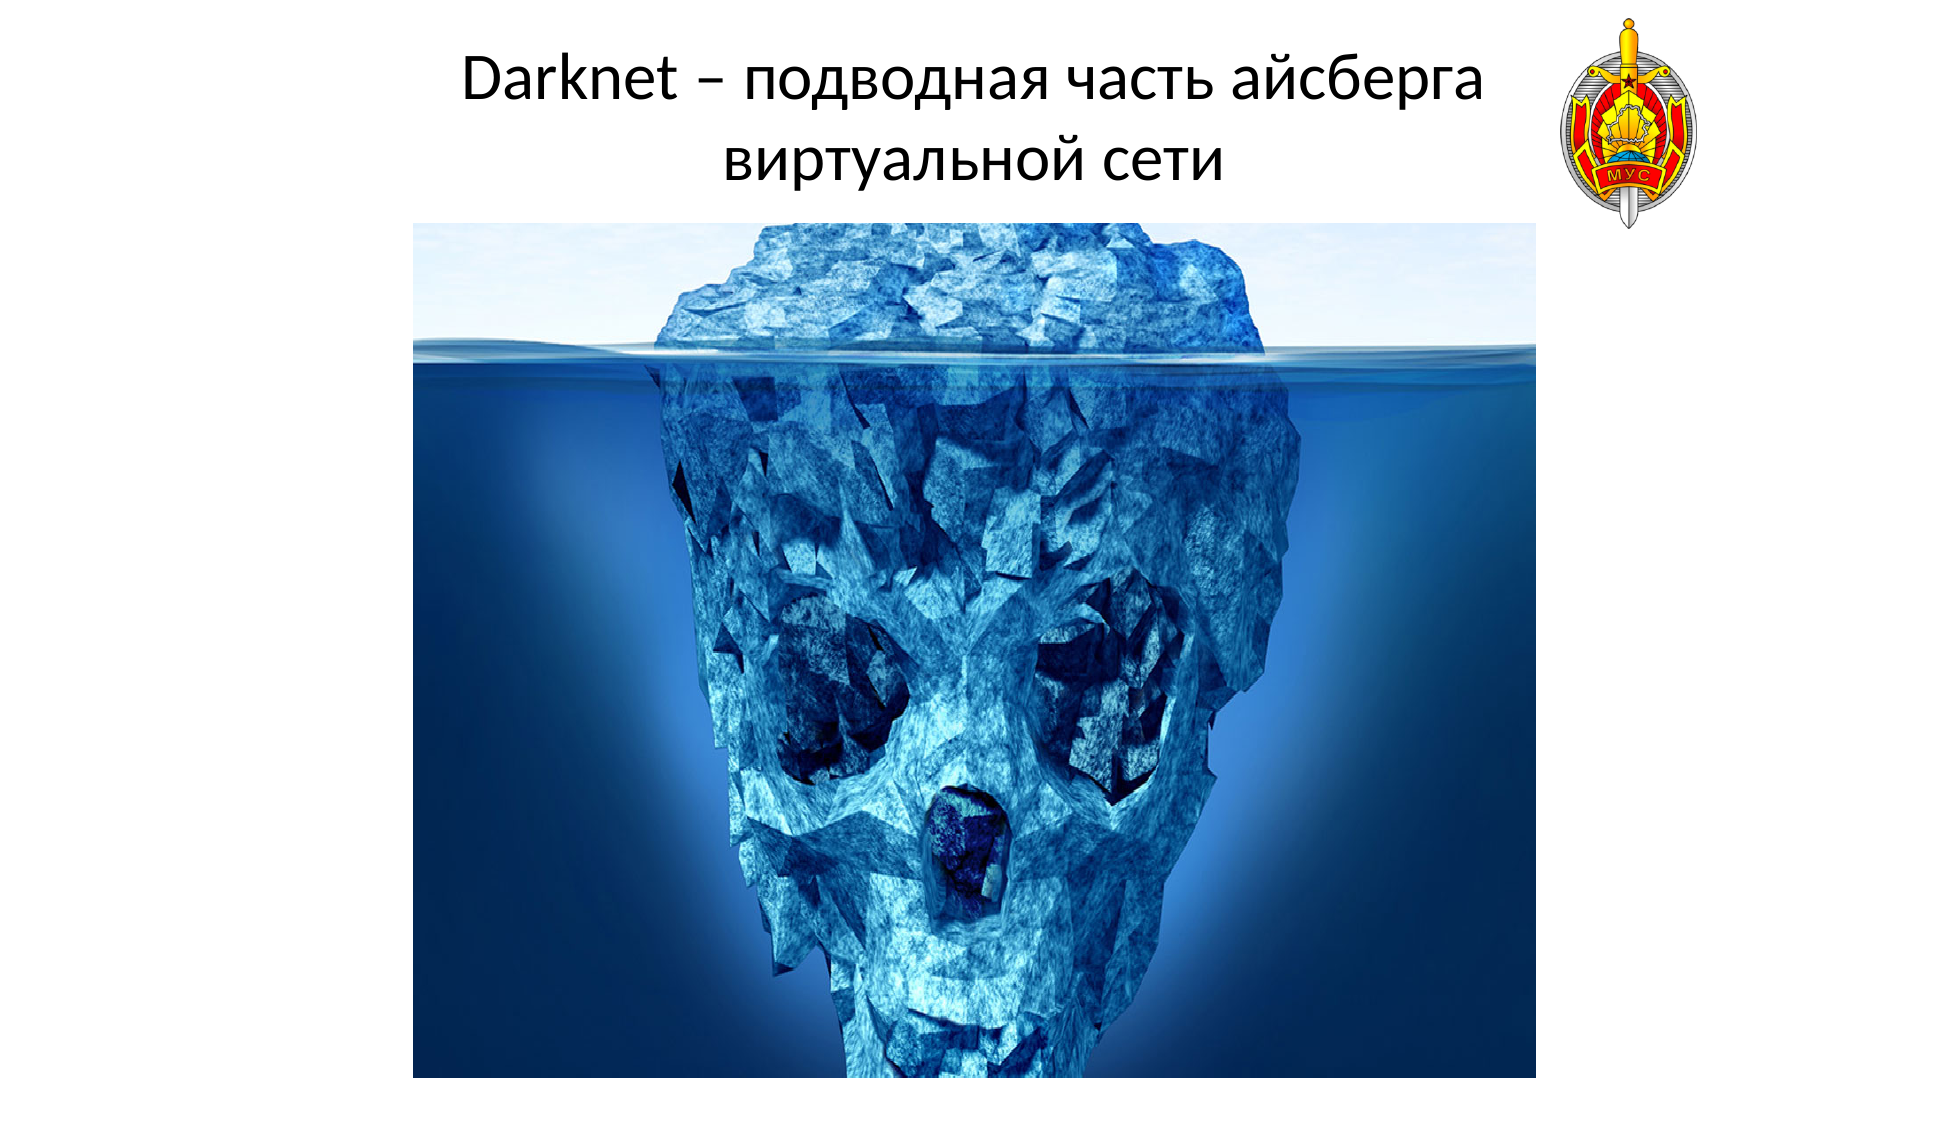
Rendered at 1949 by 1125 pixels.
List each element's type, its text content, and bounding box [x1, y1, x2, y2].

picture [1560, 18, 1697, 229]
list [413, 223, 1536, 1079]
title Darknet – подводная часть айсберга виртуальной сети [364, 24, 1555, 202]
